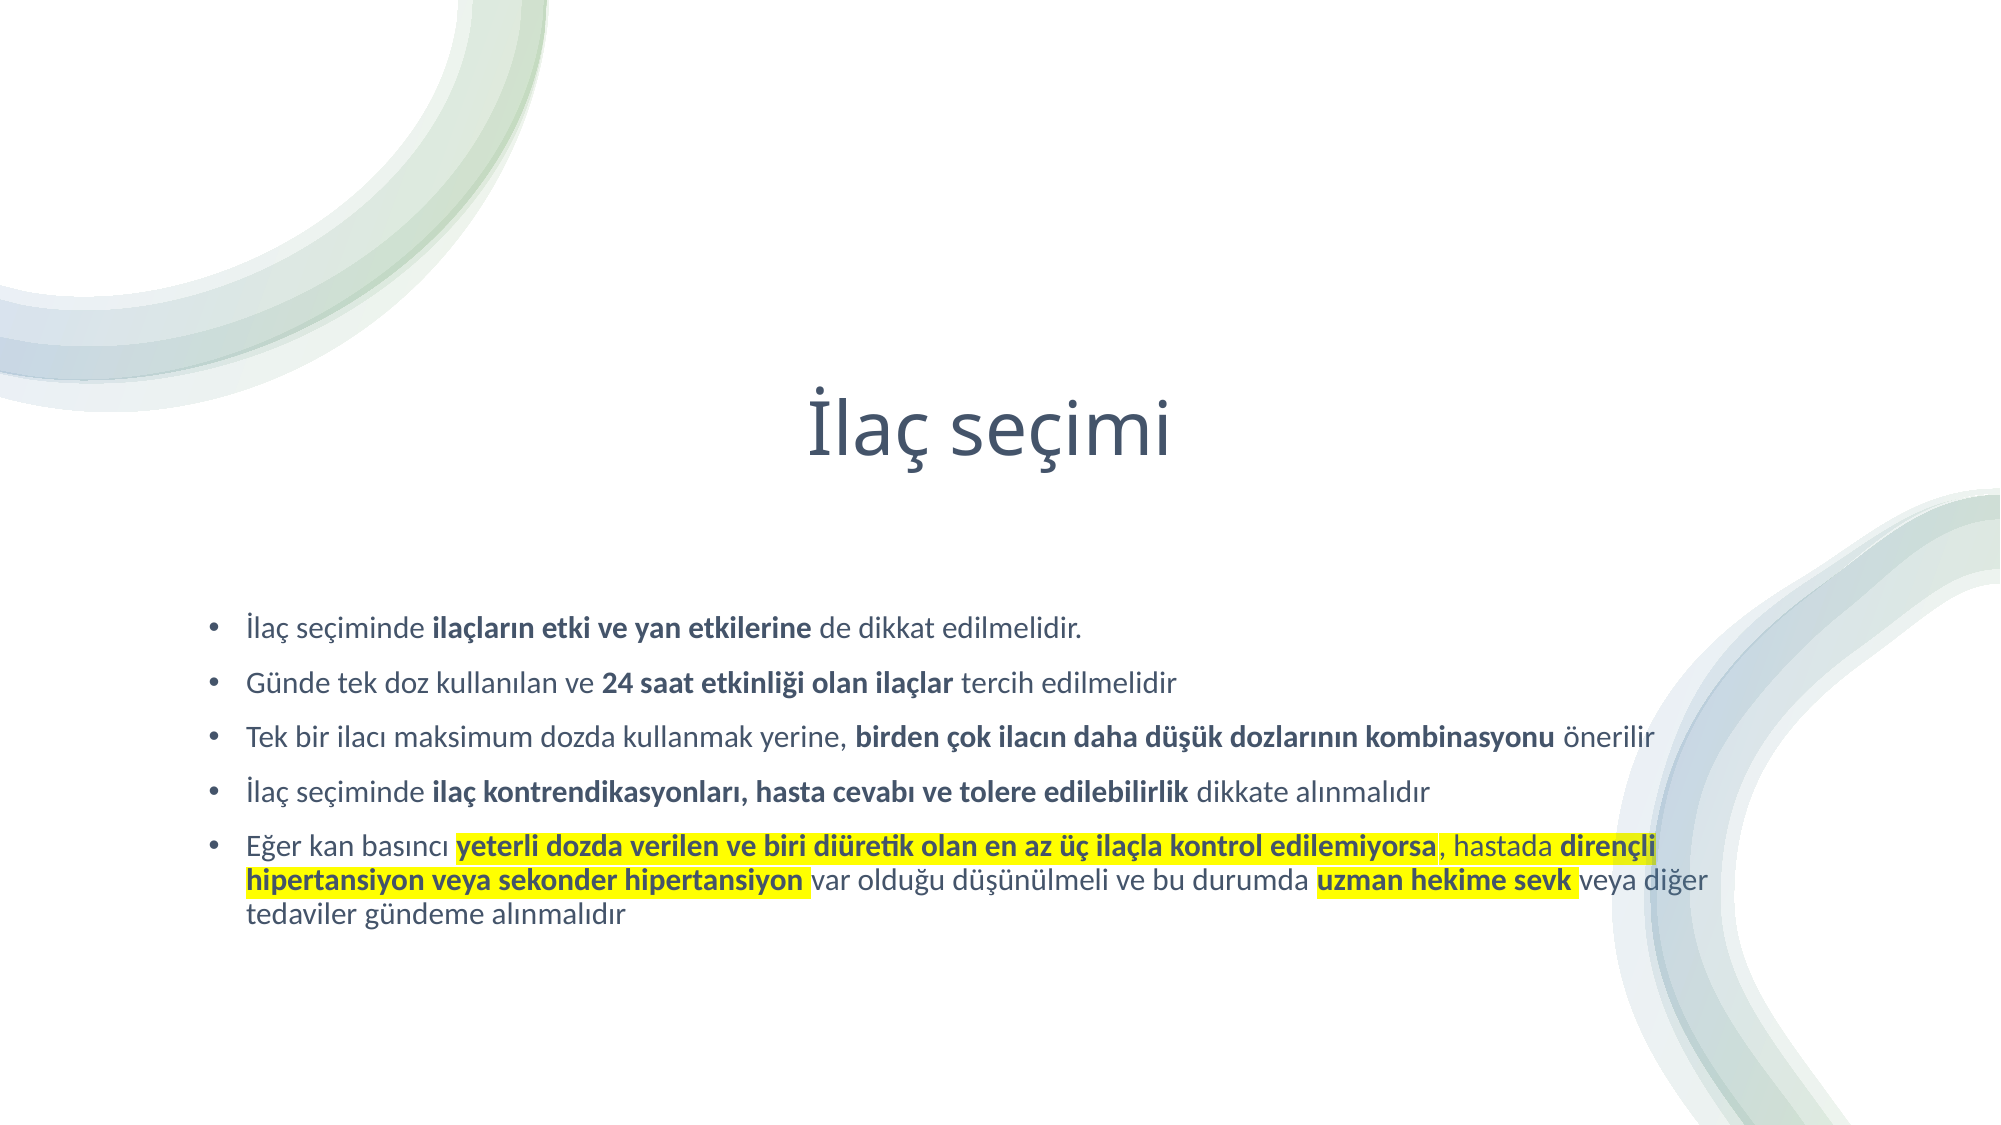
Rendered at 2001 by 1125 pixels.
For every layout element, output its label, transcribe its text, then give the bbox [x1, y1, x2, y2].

text_box [0, 0, 2000, 1125]
list İlaç seçiminde ilaçların etki ve yan etkilerine de dikkat edilmelidir. Günde tek doz kullanılan ve 24 saat etkinliği olan ilaçlar tercih edilmelidir Tek bir ilacı maksimum dozda kullanmak yerine, birden çok ilacın daha düşük dozlarının kombinasyonu önerilir İlaç seçiminde ilaç kontrendikasyonları, hasta cevabı ve tolere edilebilirlik dikkate alınmalıdır Eğer kan basıncı yeterli dozda verilen ve biri diüretik olan en az üç ilaçla kontrol edilemiyorsa, hastada dirençli hipertansiyon veya sekonder hipertansiyon var olduğu düşünülmeli ve bu durumda uzman hekime sevk veya diğer tedaviler gündeme alınmalıdır [193, 546, 1807, 950]
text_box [0, 0, 549, 412]
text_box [1488, 612, 2000, 1002]
title İlaç seçimi [193, 261, 1807, 479]
